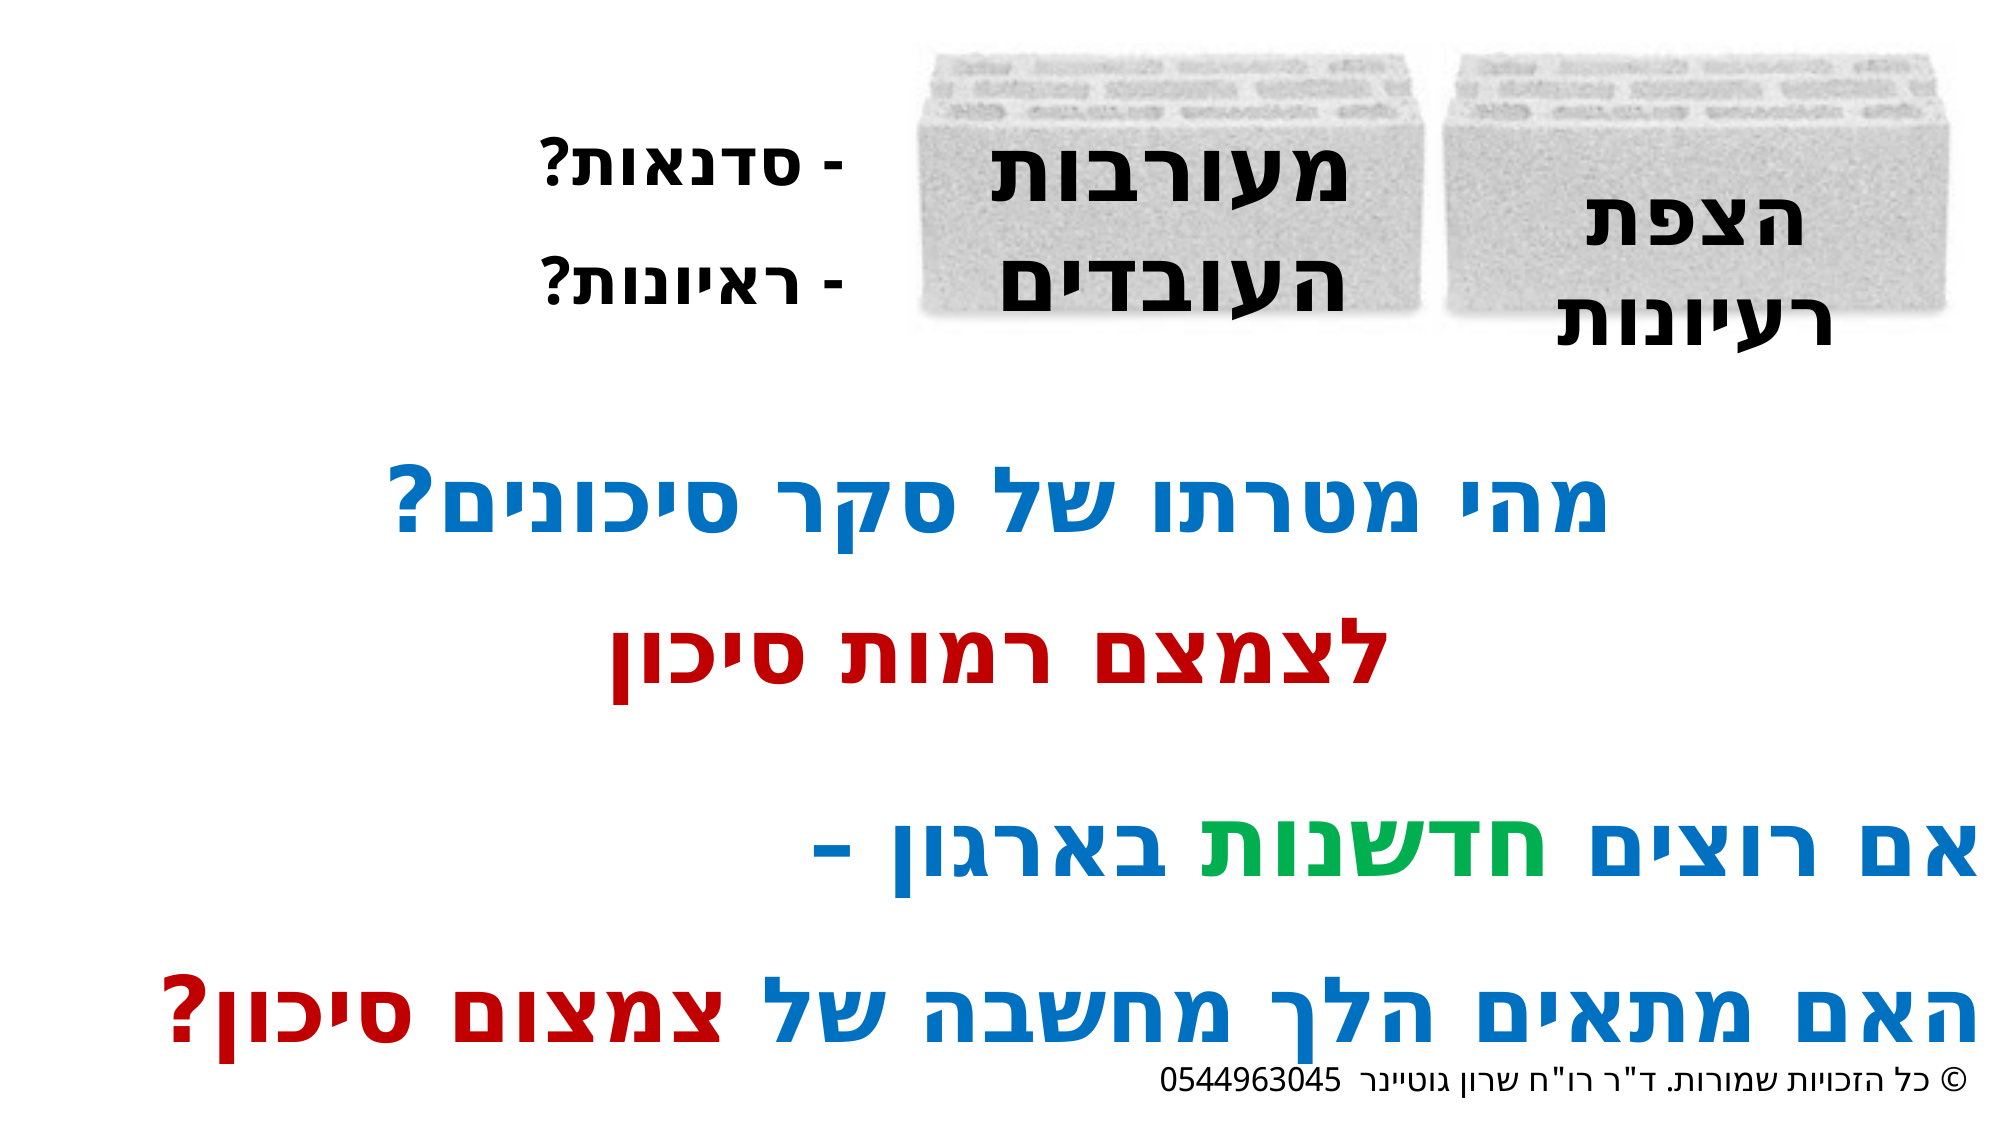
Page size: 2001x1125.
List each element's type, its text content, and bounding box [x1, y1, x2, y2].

text_box - סדנאות? - ראיונות? [469, 70, 861, 326]
text_box אם רוצים חדשנות בארגון – האם מתאים הלך מחשבה של צמצום סיכון? [0, 708, 2000, 1069]
text_box לצמצם רמות סיכון [0, 529, 2000, 708]
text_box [902, 31, 1427, 354]
text_box © כל הזכויות שמורות. ד"ר רו"ח שרון גוטיינר 0544963045 [1051, 1050, 1983, 1106]
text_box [1427, 31, 1975, 354]
text_box מהי מטרתו של סקר סיכונים? [0, 378, 2000, 529]
